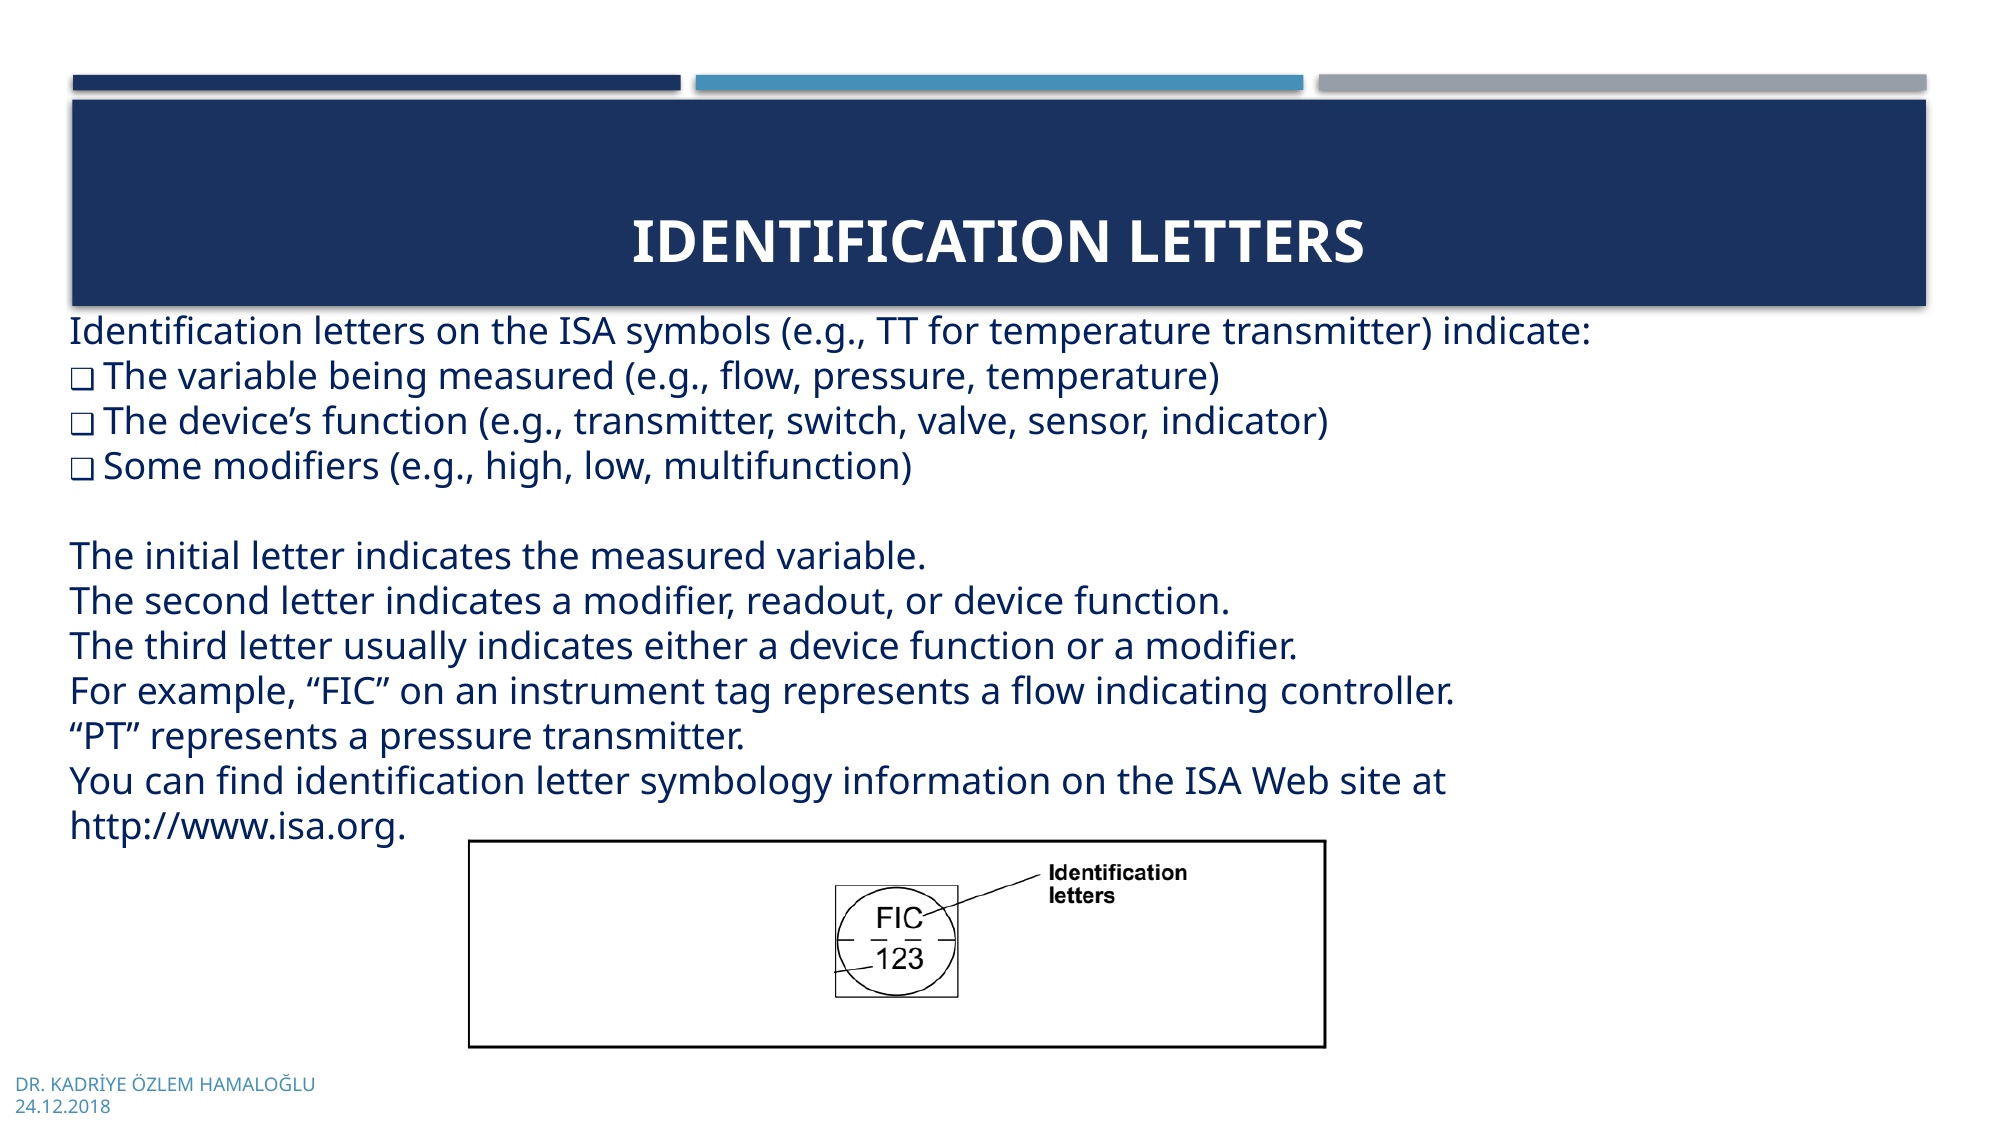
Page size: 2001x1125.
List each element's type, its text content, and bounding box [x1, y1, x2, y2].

text_box Identification letters on the ISA symbols (e.g., TT for temperature transmitter) indicate: ❑ The variable being measured (e.g., flow, pressure, temperature) ❑ The device’s function (e.g., transmitter, switch, valve, sensor, indicator) ❑ Some modifiers (e.g., high, low, multifunction) The initial letter indicates the measured variable. The second letter indicates a modifier, readout, or device function. The third letter usually indicates either a device function or a modifier. For example, “FIC” on an instrument tag represents a flow indicating controller. “PT” represents a pressure transmitter. You can find identification letter symbology information on the ISA Web site at http://www.isa.org. [54, 299, 1887, 945]
title Identıfıcatıon letters [94, 119, 1904, 282]
footer DR. KADRİYE ÖZLEM HAMALOĞLU 24.12.2018 [0, 1065, 1135, 1125]
picture [459, 833, 1343, 1055]
